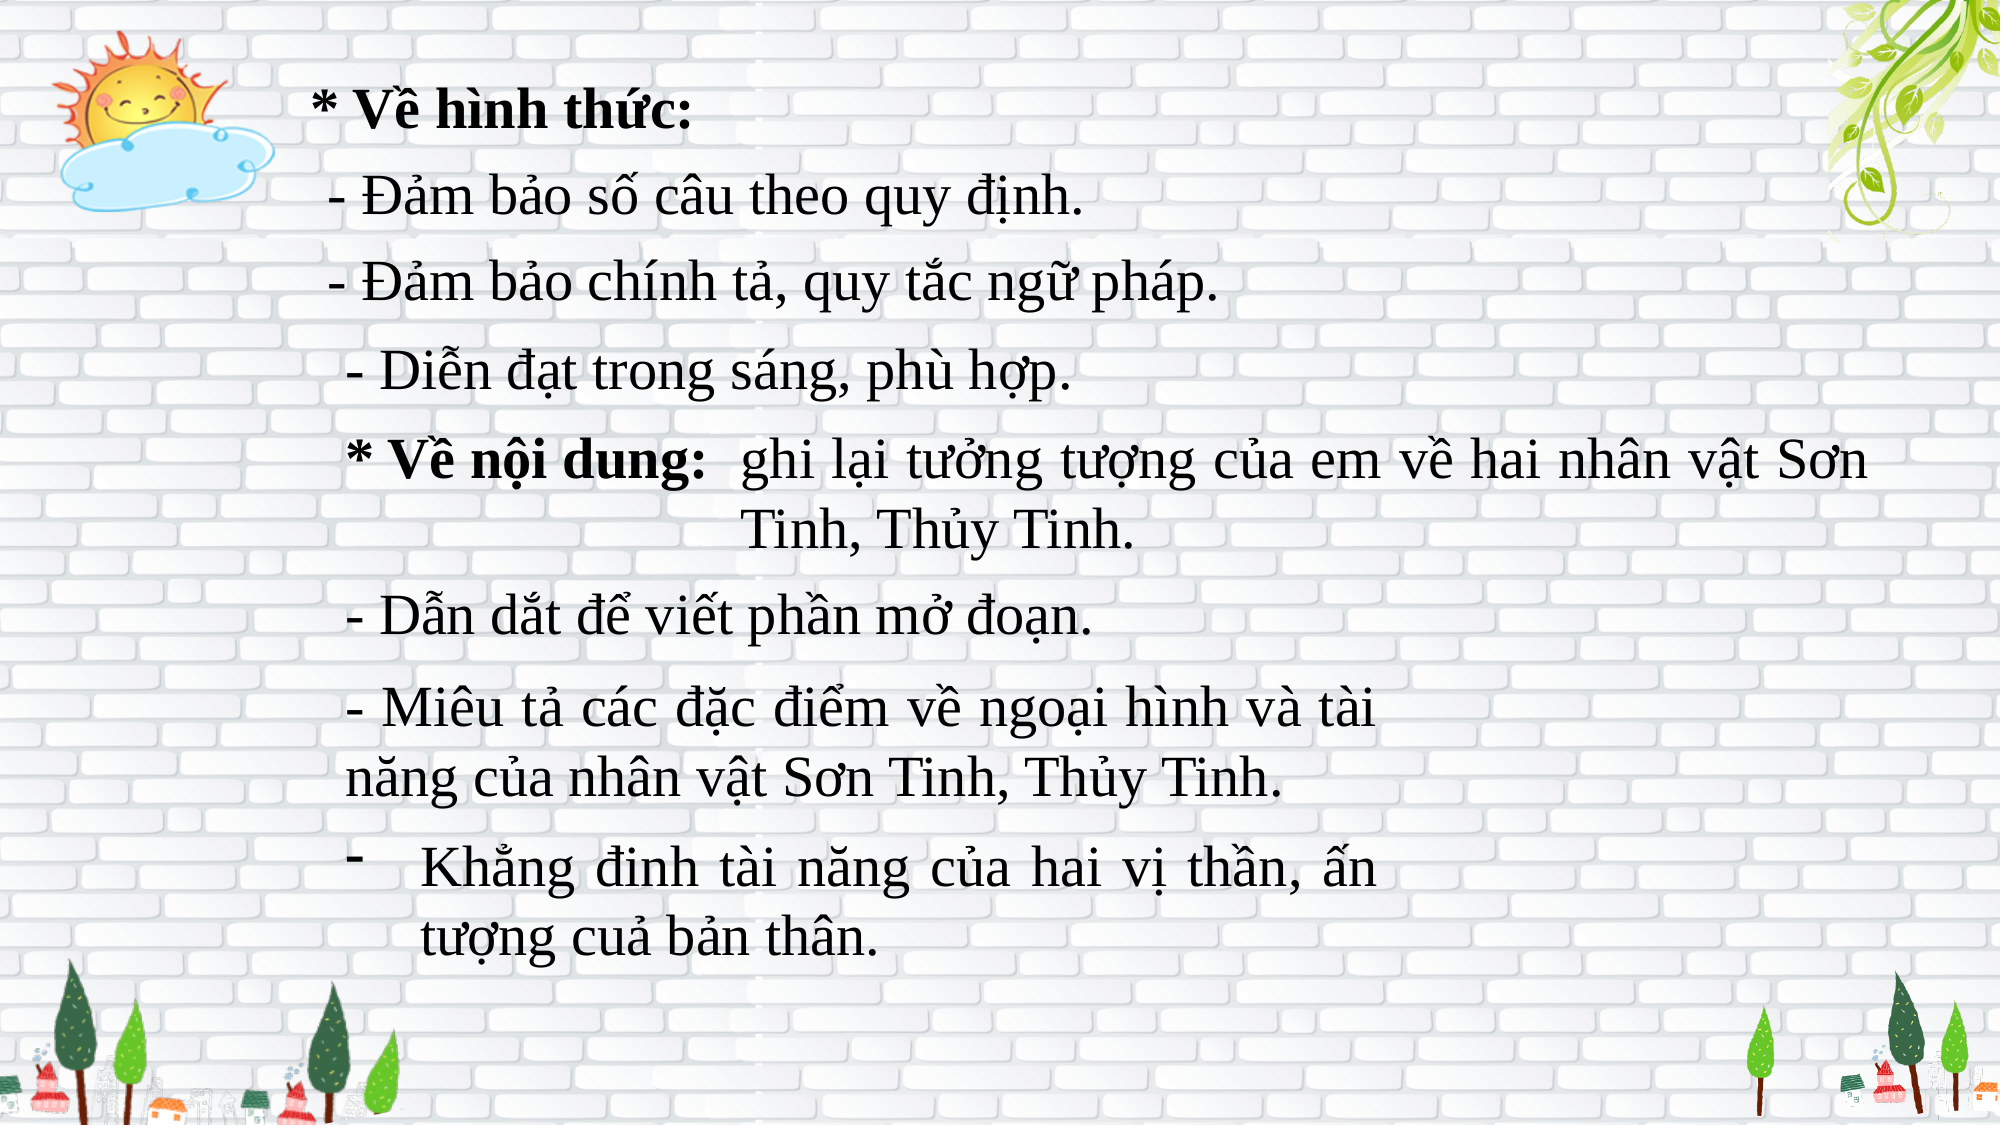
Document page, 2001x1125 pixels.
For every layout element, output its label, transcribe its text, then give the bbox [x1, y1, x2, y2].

text_box - Miêu tả các đặc điểm về ngoại hình và tài năng của nhân vật Sơn Tinh, Thủy Tinh. [330, 660, 1393, 816]
text_box - Diễn đạt trong sáng, phù hợp. [330, 323, 1193, 409]
text_box - Dẫn dắt để viết phần mở đoạn. [330, 568, 1193, 654]
text_box * Về hình thức: [295, 63, 821, 148]
text_box ghi lại tưởng tượng của em về hai nhân vật Sơn Tinh, Thủy Tinh. [725, 412, 1884, 567]
text_box Khẳng đinh tài năng của hai vị thần, ấn tượng cuả bản thân. [330, 820, 1393, 975]
picture [0, 0, 2000, 1125]
text_box - Đảm bảo số câu theo quy định. [312, 148, 1175, 234]
text_box - Đảm bảo chính tả, quy tắc ngữ pháp. [312, 234, 1393, 320]
text_box * Về nội dung: [330, 412, 725, 498]
